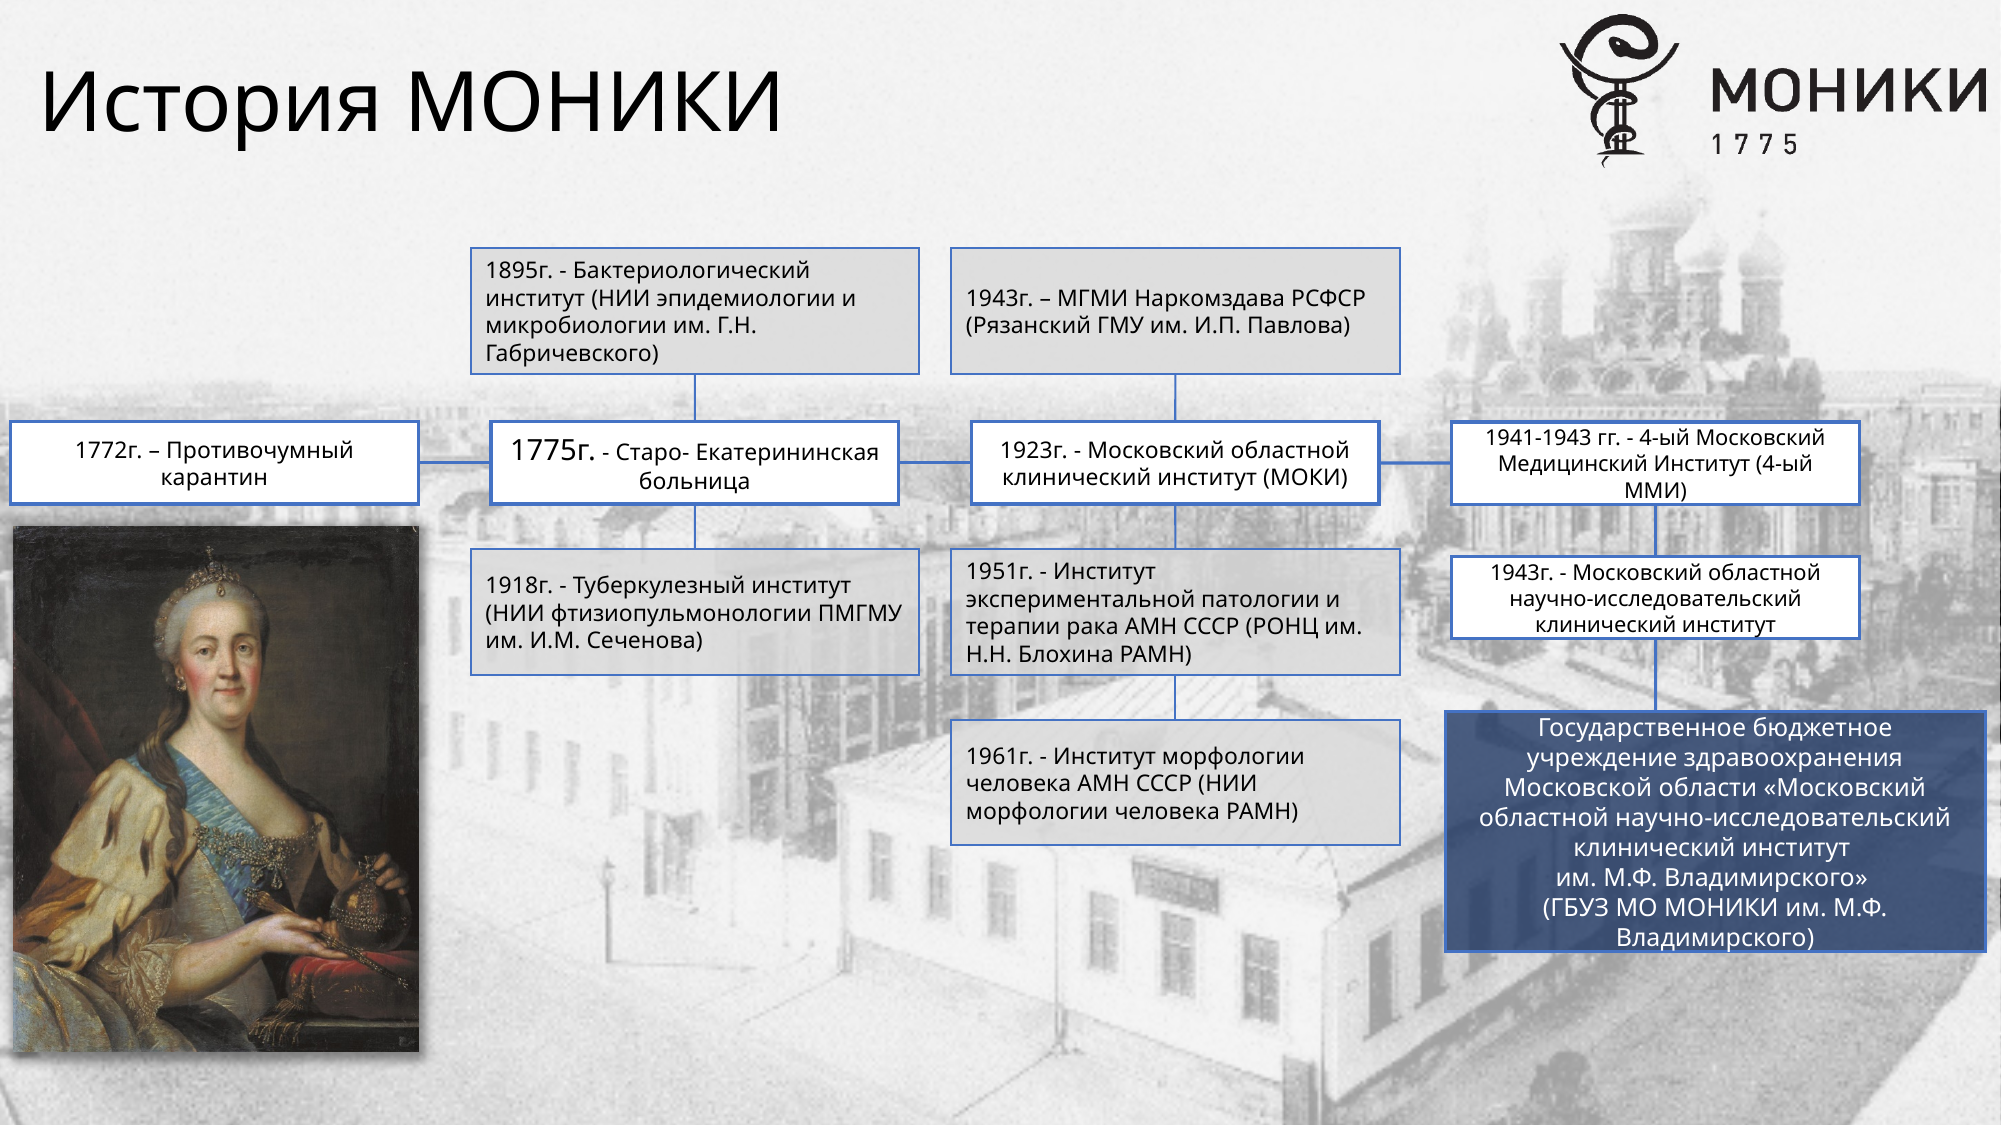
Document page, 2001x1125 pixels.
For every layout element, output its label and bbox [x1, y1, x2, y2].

picture [0, 0, 2001, 1125]
list [1521, 0, 2000, 181]
text_box [10, 248, 1986, 952]
